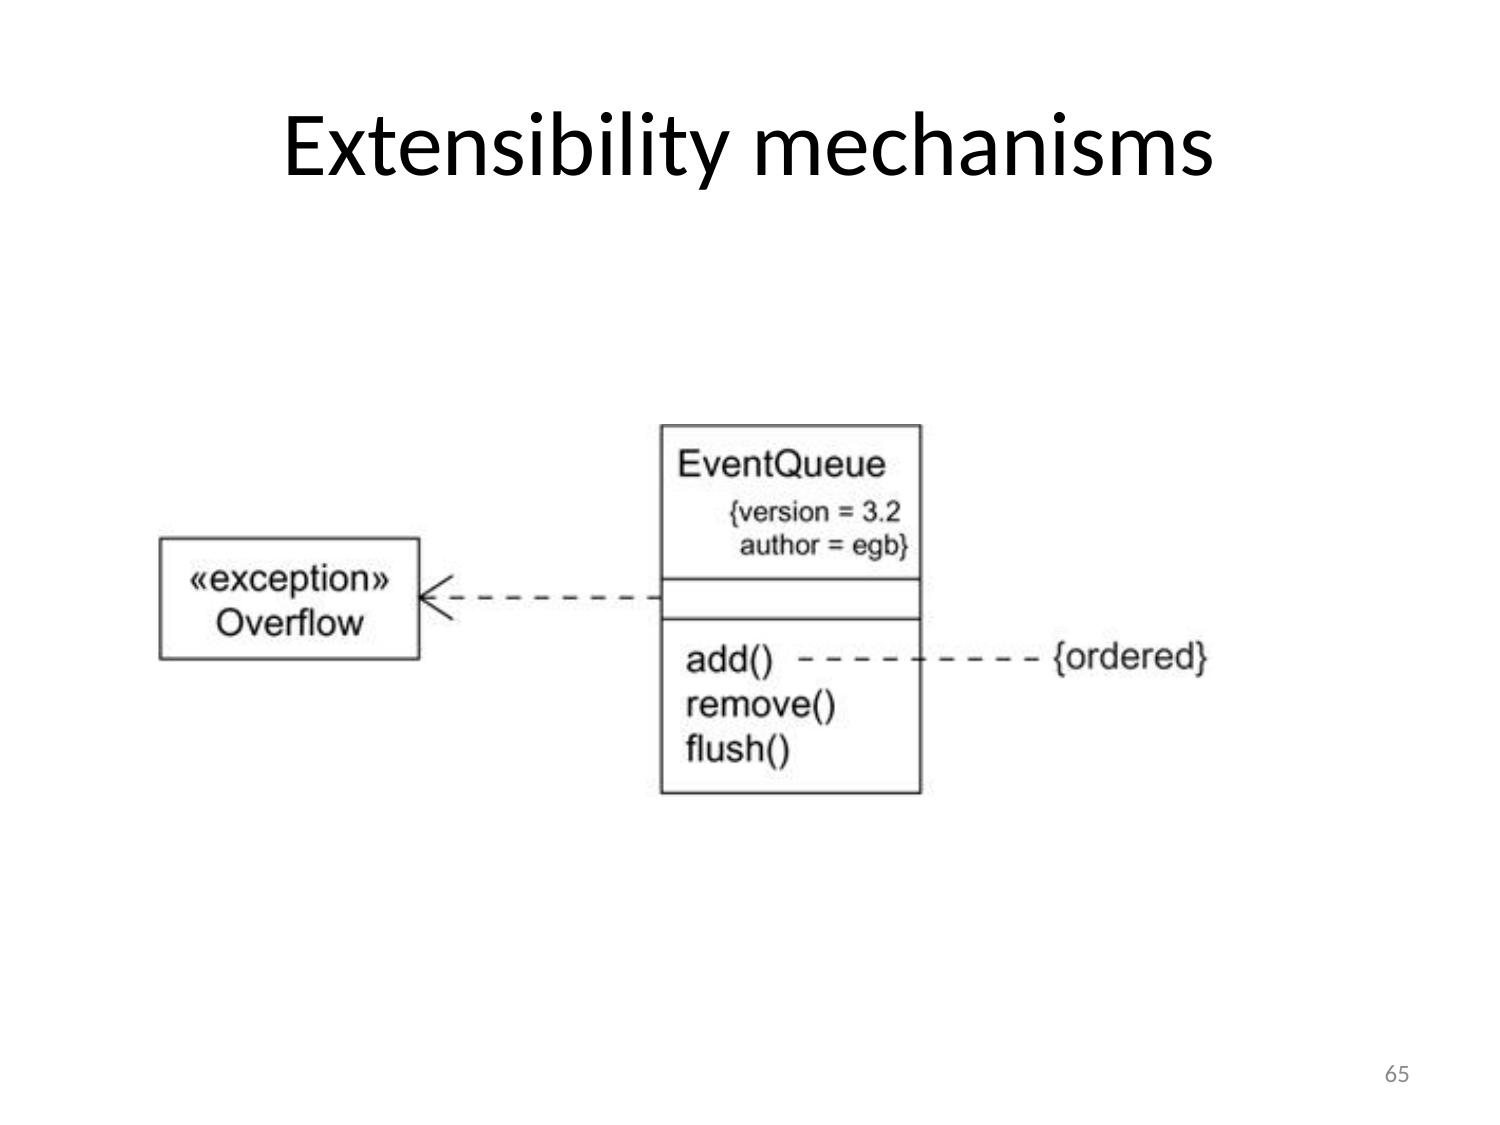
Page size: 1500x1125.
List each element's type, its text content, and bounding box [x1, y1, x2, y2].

slide_number 65 [1074, 1042, 1425, 1103]
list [156, 424, 1213, 797]
title Extensibility mechanisms [75, 45, 1425, 233]
